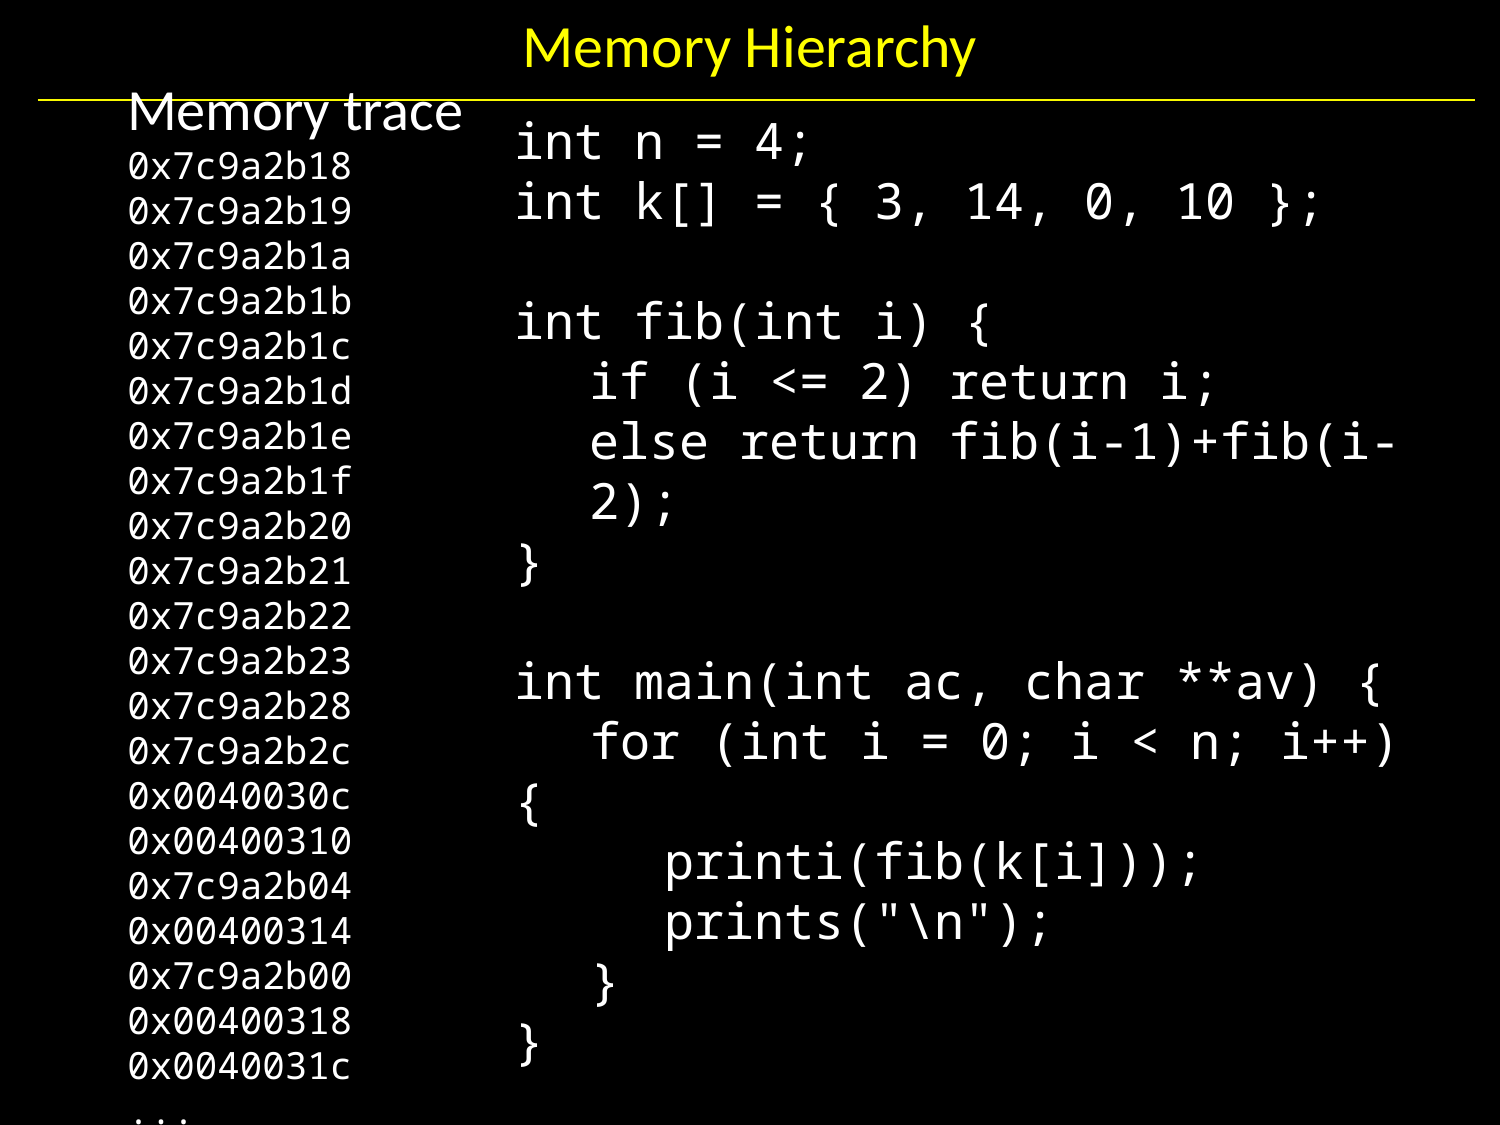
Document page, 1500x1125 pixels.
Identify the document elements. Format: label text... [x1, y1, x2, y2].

title Memory Hierarchy [37, 0, 1463, 88]
text_box int n = 4; int k[] = { 3, 14, 0, 10 }; int fib(int i) { if (i <= 2) return i; else return fib(i-1)+fib(i-2); } int main(int ac, char **av) { for (int i = 0; i < n; i++) { printi(fib(k[i])); prints("\n"); } } [499, 101, 1475, 1125]
text_box Memory trace 0x7c9a2b18 0x7c9a2b19 0x7c9a2b1a 0x7c9a2b1b 0x7c9a2b1c 0x7c9a2b1d 0x7c9a2b1e 0x7c9a2b1f 0x7c9a2b20 0x7c9a2b21 0x7c9a2b22 0x7c9a2b23 0x7c9a2b28 0x7c9a2b2c 0x0040030c 0x00400310 0x7c9a2b04 0x00400314 0x7c9a2b00 0x00400318 0x0040031c ... [112, 64, 600, 1125]
